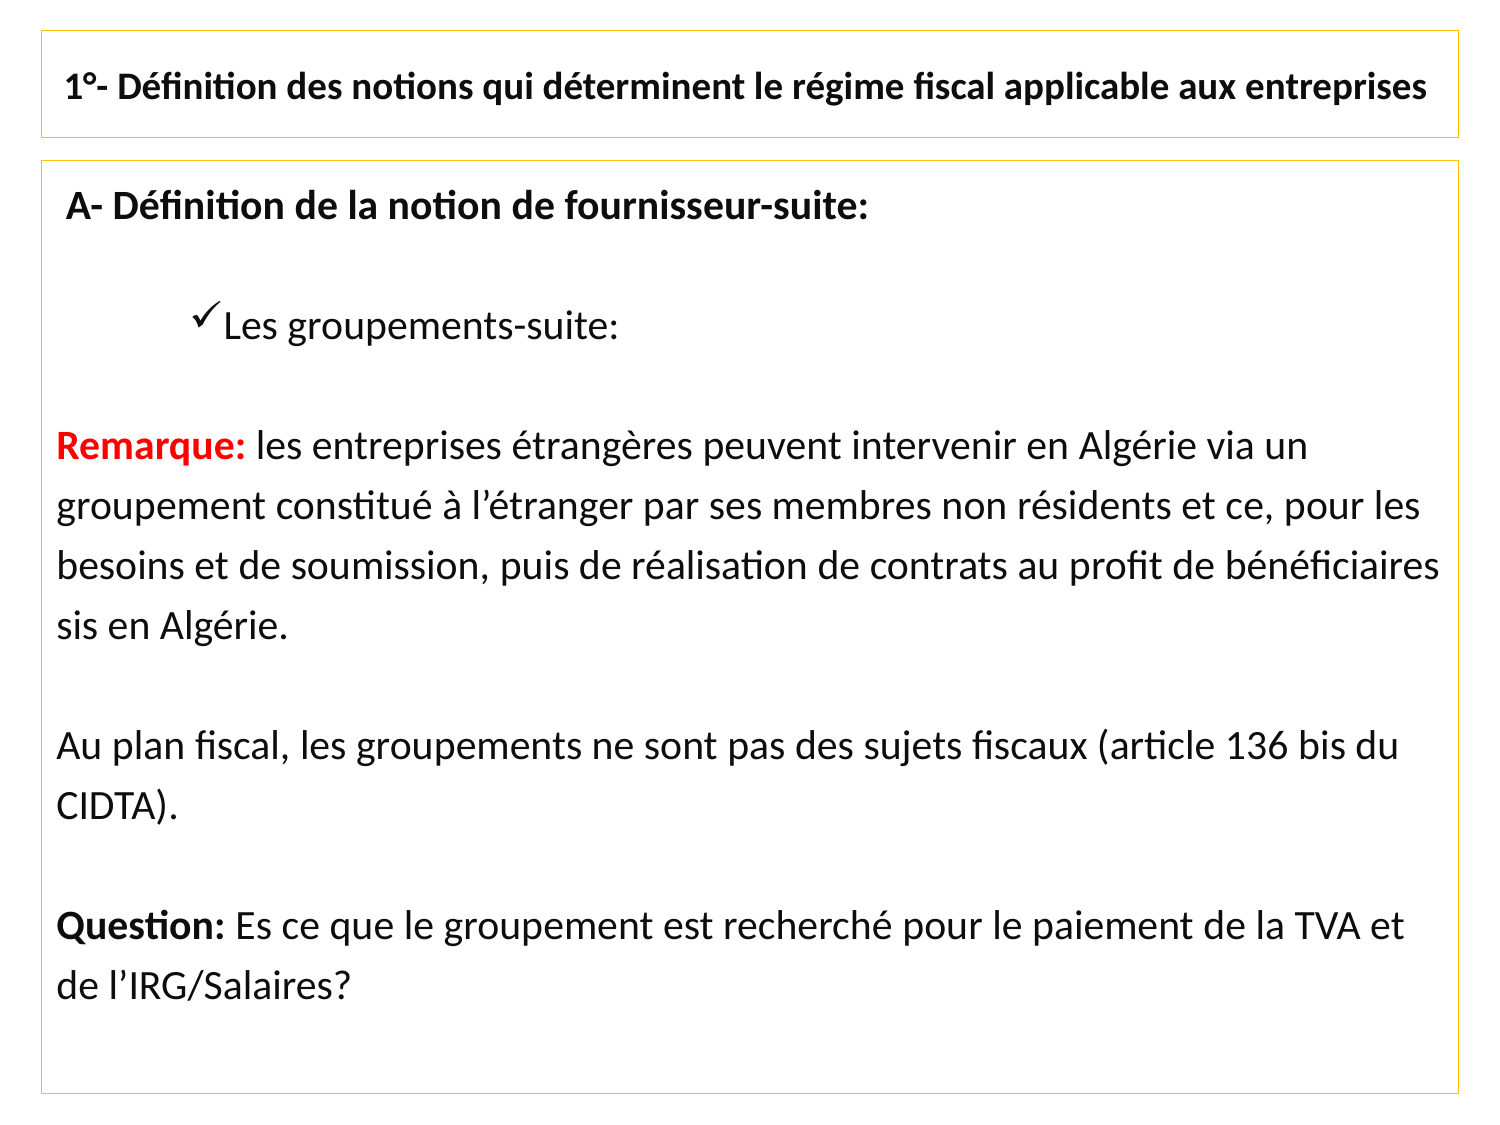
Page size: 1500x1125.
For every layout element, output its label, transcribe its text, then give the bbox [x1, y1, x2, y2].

title 1°- Définition des notions qui déterminent le régime fiscal applicable aux entreprises [41, 30, 1459, 138]
subtitle A- Définition de la notion de fournisseur-suite: Les groupements-suite: Remarque: les entreprises étrangères peuvent intervenir en Algérie via un groupement constitué à l’étranger par ses membres non résidents et ce, pour les besoins et de soumission, puis de réalisation de contrats au profit de bénéficiaires sis en Algérie. Au plan fiscal, les groupements ne sont pas des sujets fiscaux (article 136 bis du CIDTA). Question: Es ce que le groupement est recherché pour le paiement de la TVA et de l’IRG/Salaires? [41, 160, 1459, 1094]
